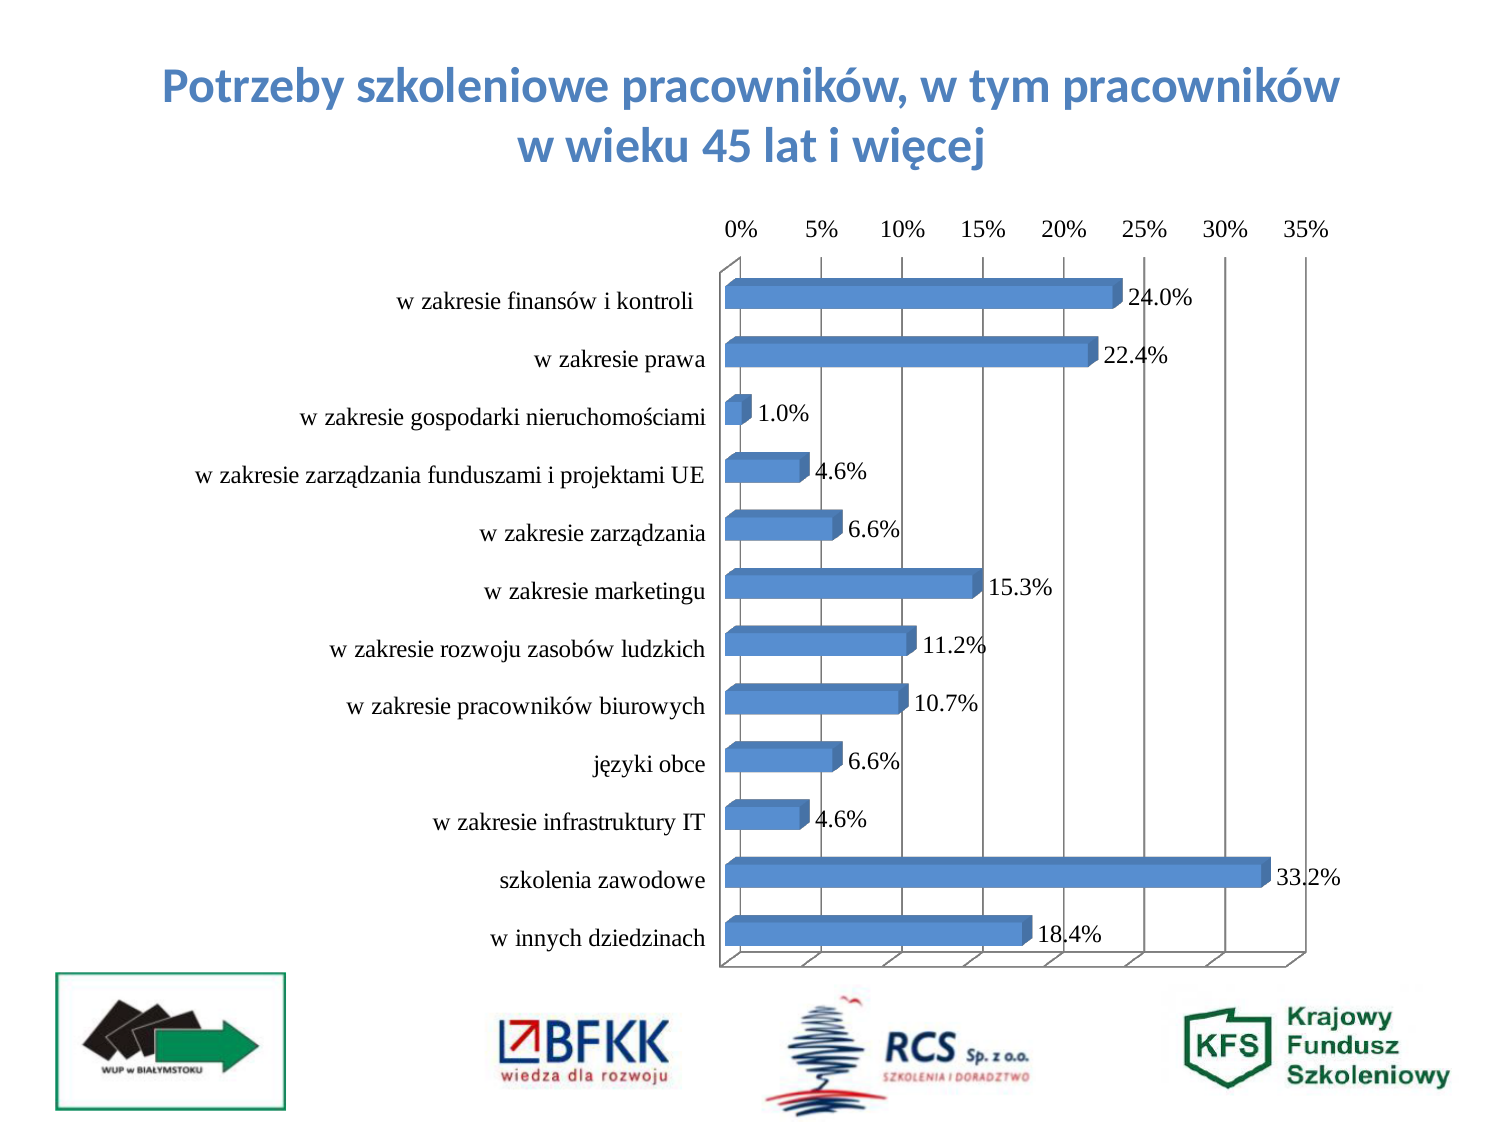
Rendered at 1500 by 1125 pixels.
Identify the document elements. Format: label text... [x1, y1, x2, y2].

picture [17, 940, 1483, 1125]
chart [170, 195, 1353, 988]
title Potrzeby szkoleniowe pracowników, w tym pracowników w wieku 45 lat i więcej [76, 19, 1427, 207]
